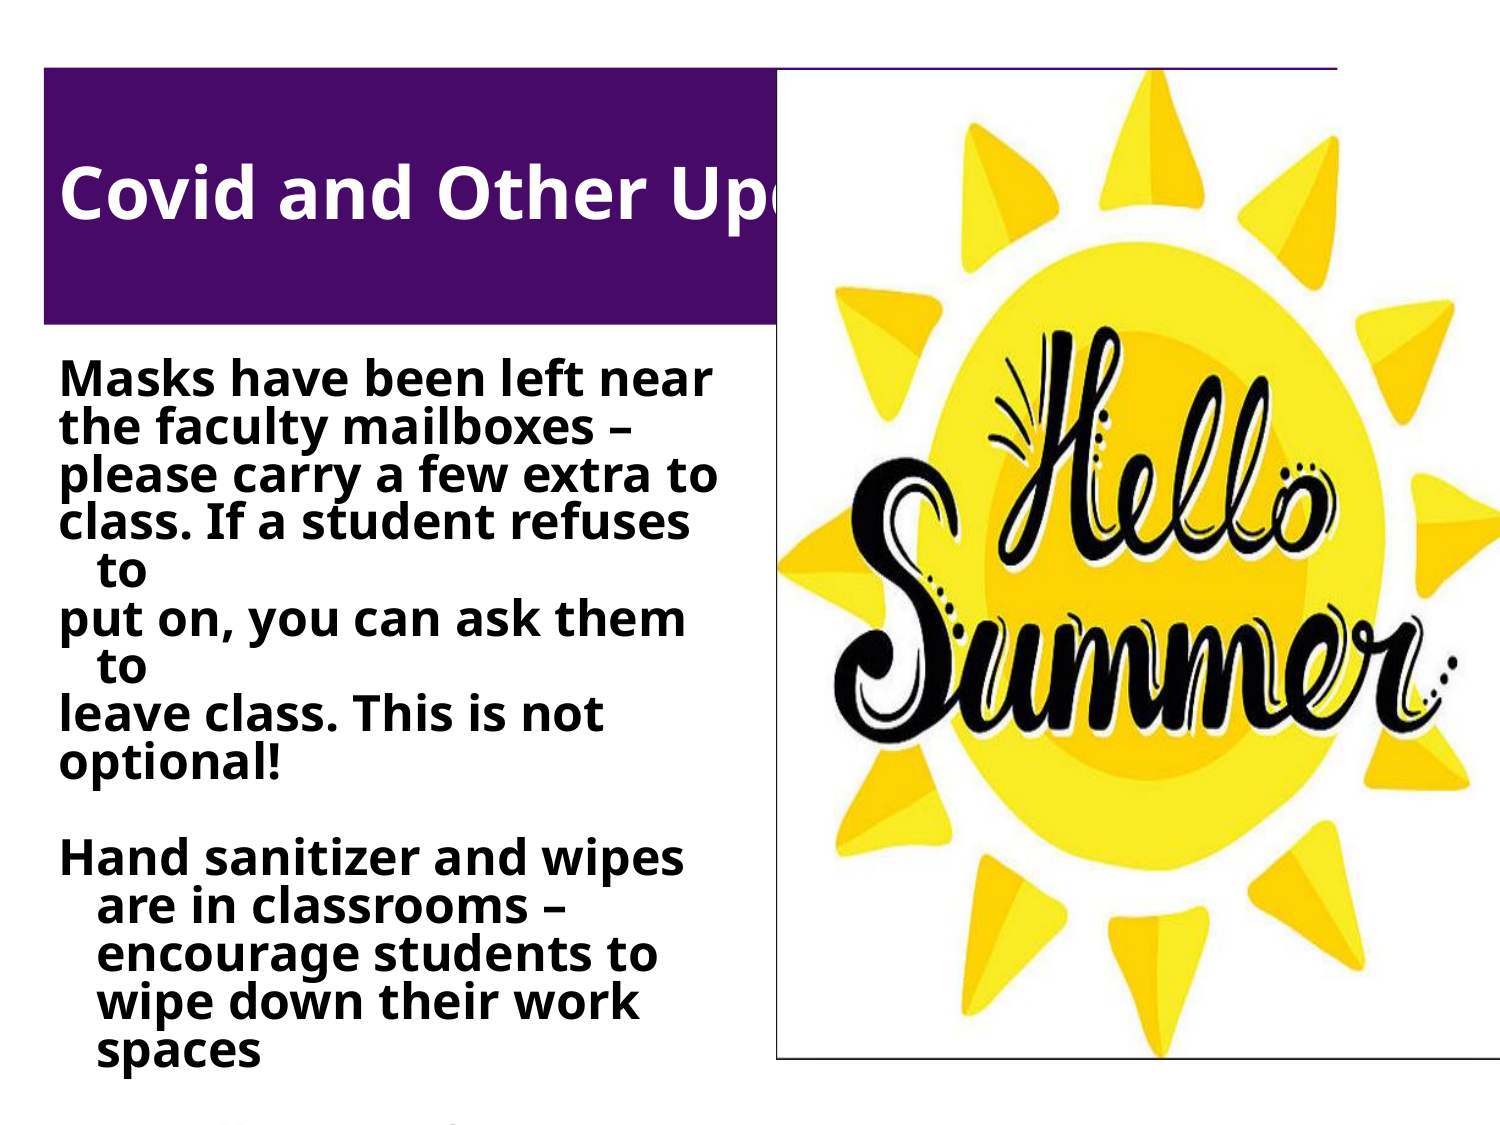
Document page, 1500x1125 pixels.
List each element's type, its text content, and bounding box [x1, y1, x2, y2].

title Covid and Other Updates [43, 67, 1338, 325]
picture [776, 70, 1500, 1060]
text_box Masks have been left near the faculty mailboxes – please carry a few extra to class. If a student refuses to put on, you can ask them to leave class. This is not optional! Hand sanitizer and wipes are in classrooms – encourage students to wipe down their work spaces Let’s all Stay Safe! [43, 350, 768, 1100]
